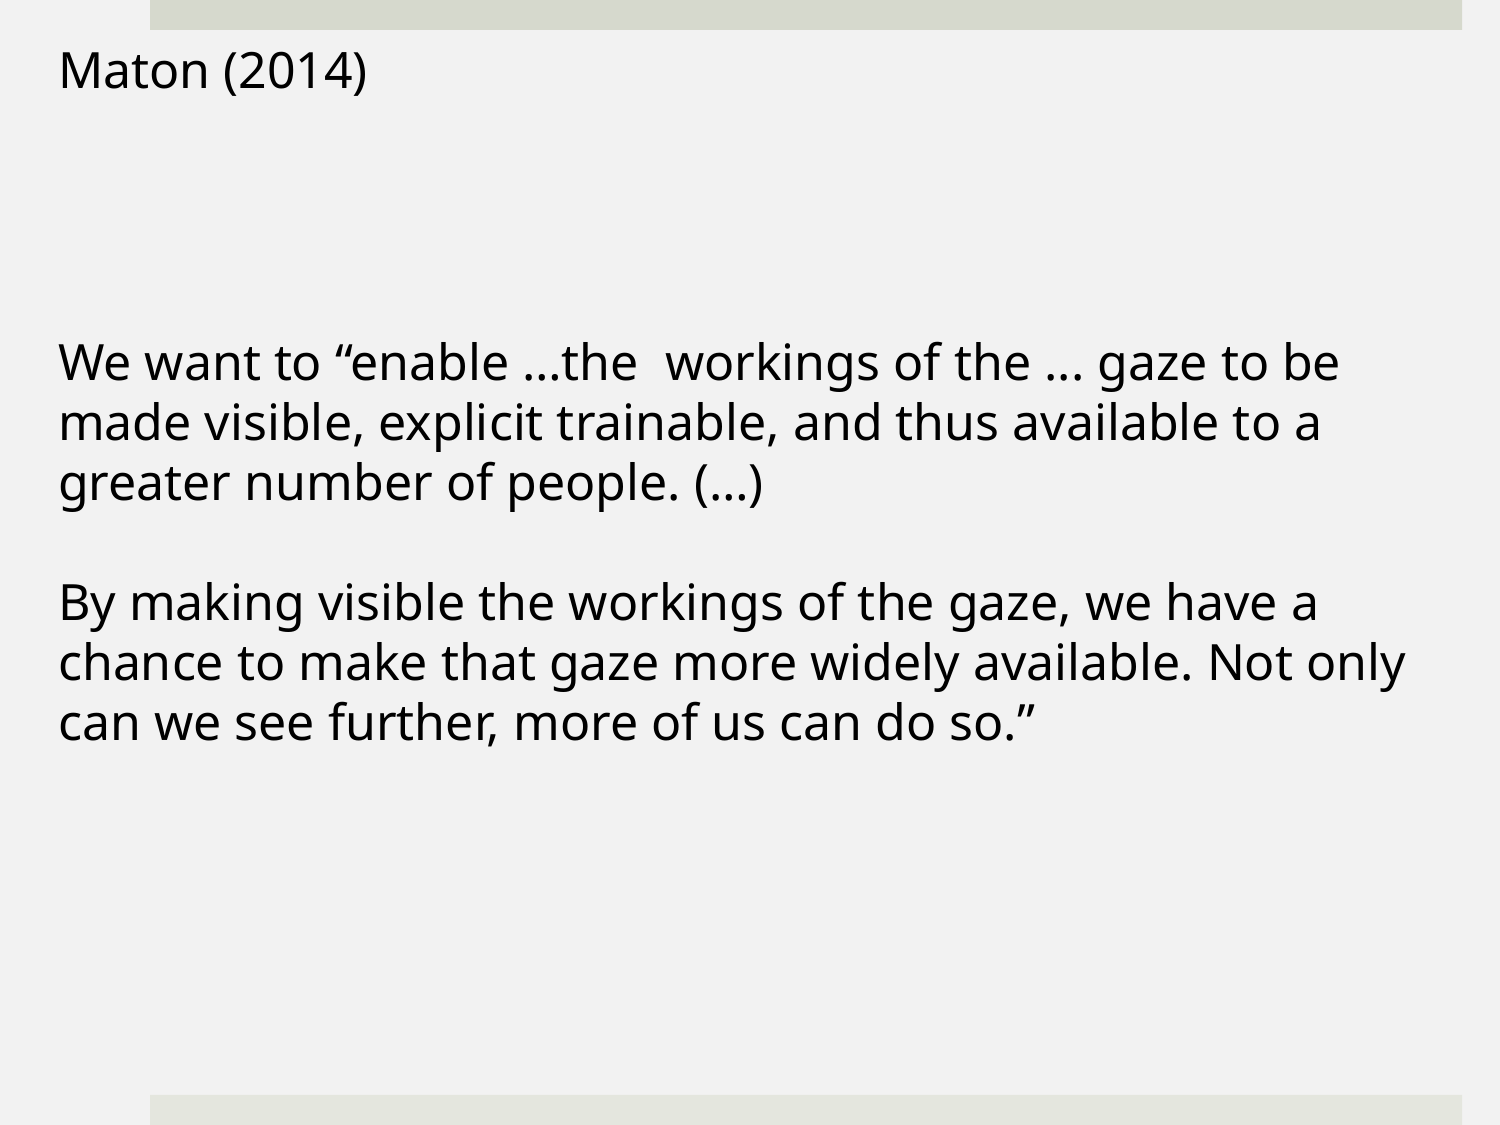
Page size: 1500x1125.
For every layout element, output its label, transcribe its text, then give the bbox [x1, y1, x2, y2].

text_box We want to “enable …the workings of the ... gaze to be made visible, explicit trainable, and thus available to a greater number of people. (…) By making visible the workings of the gaze, we have a chance to make that gaze more widely available. Not only can we see further, more of us can do so.” [43, 263, 1500, 848]
text_box Maton (2014) [43, 31, 1055, 106]
